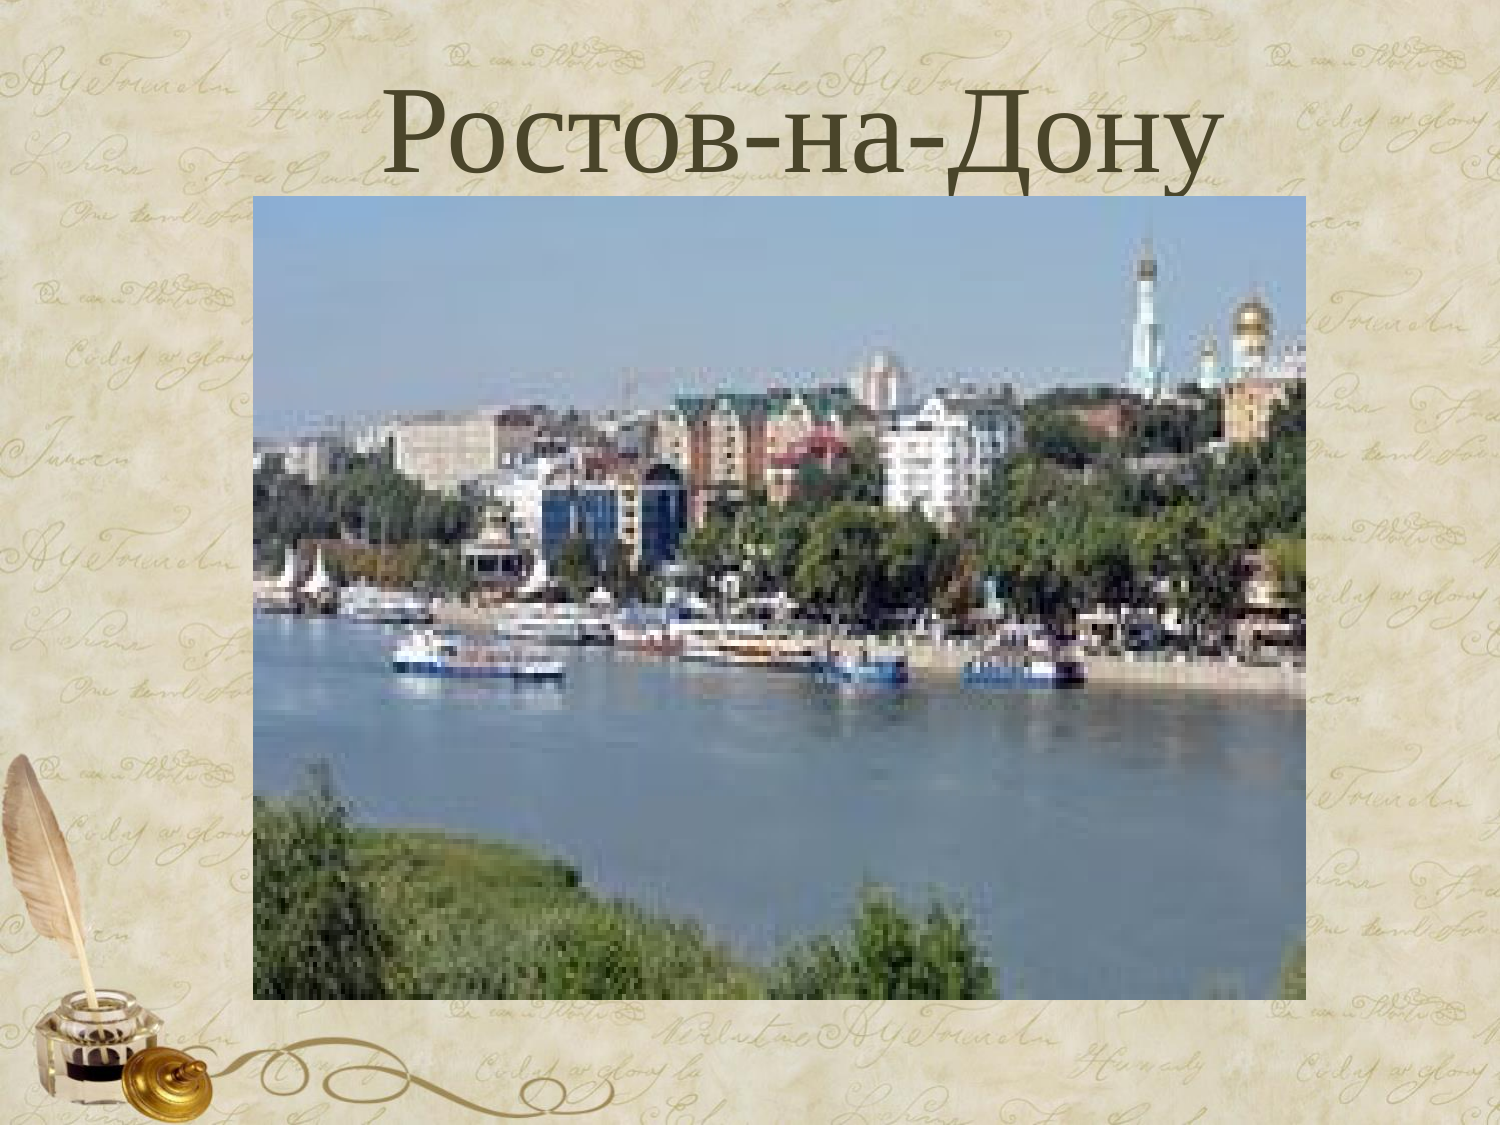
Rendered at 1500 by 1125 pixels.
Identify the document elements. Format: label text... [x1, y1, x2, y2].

title Ростов-на-Дону [153, 48, 1453, 197]
picture [0, 0, 1500, 1125]
